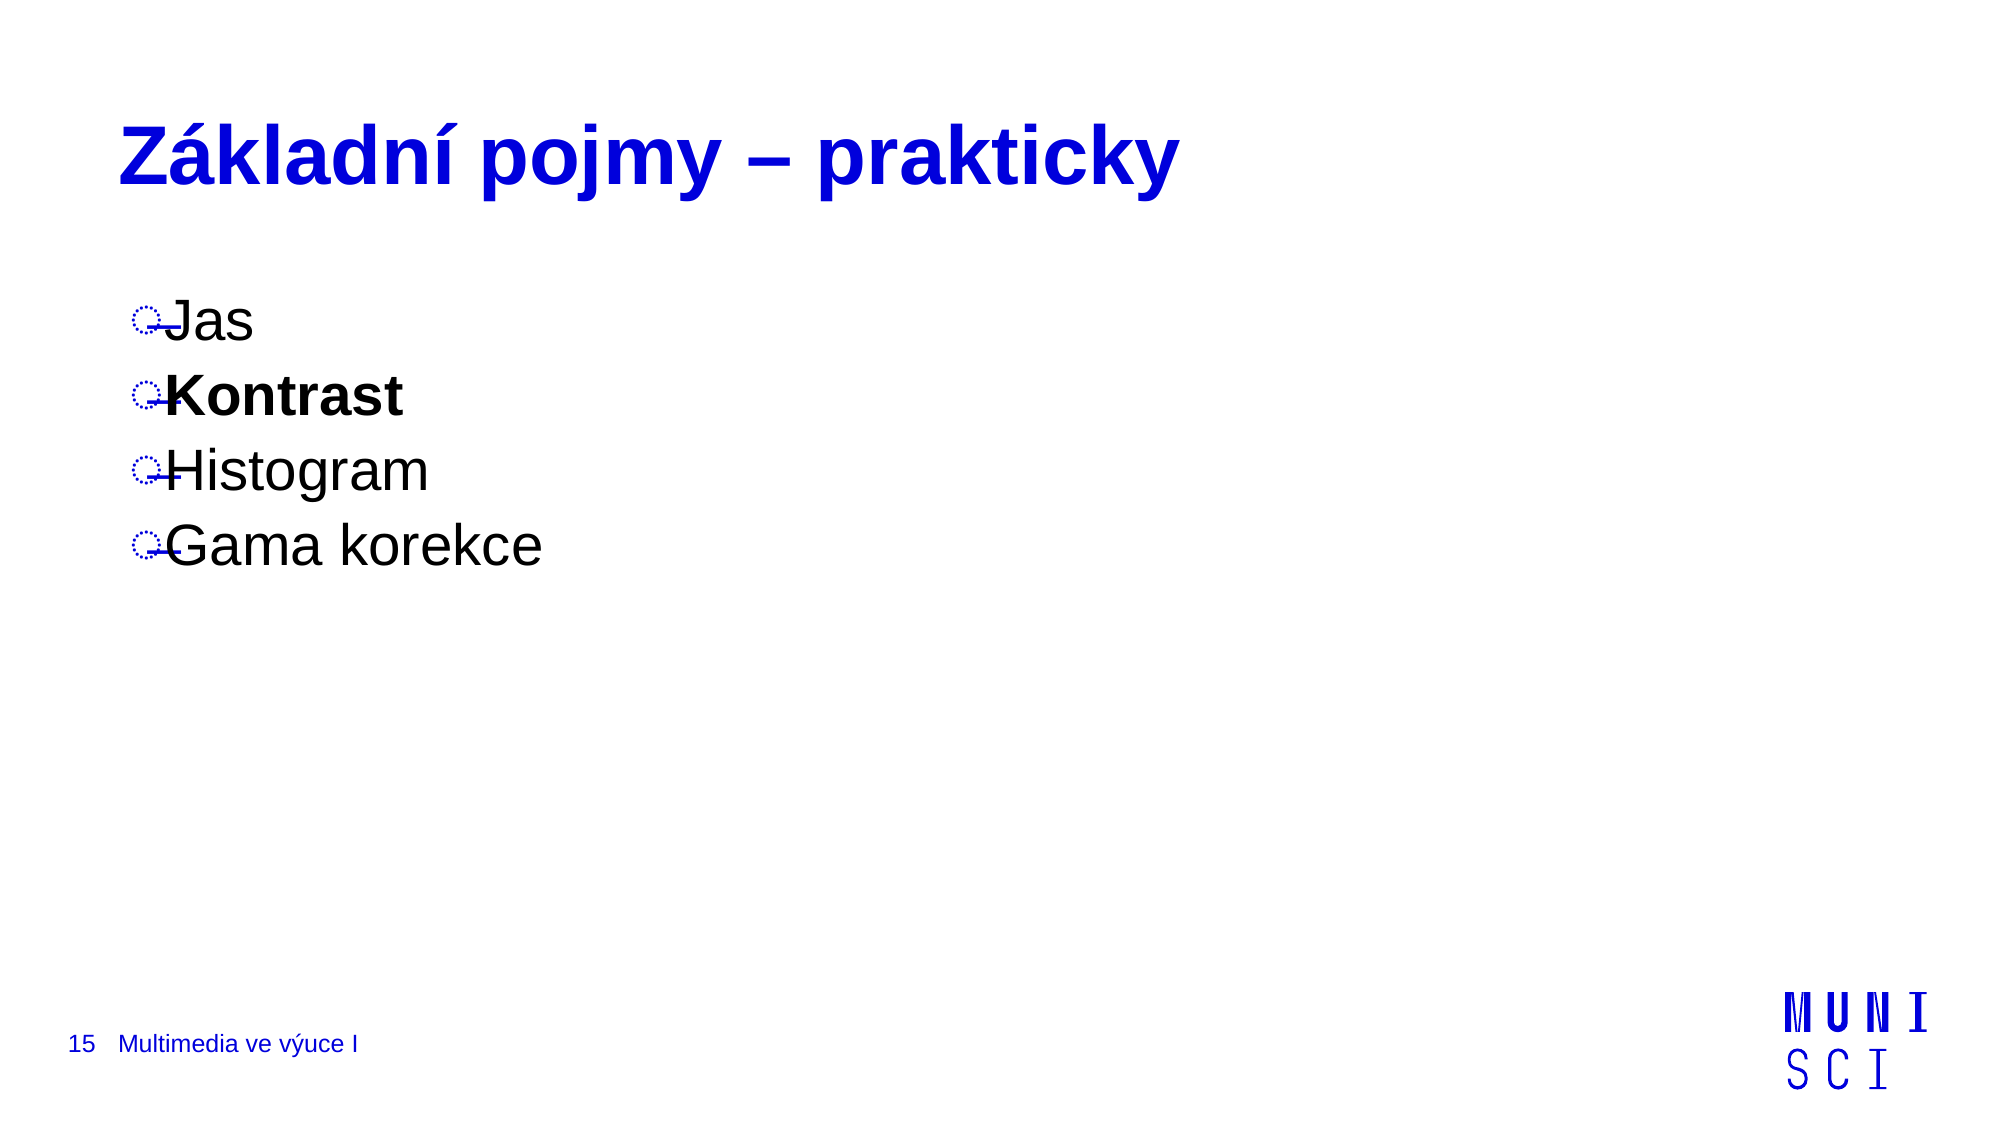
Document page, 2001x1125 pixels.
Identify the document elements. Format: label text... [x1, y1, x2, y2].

slide_number 15 [67, 1021, 110, 1063]
footer Multimedia ve výuce I [118, 1021, 1418, 1063]
list Jas Kontrast Histogram Gama korekce [118, 277, 1883, 957]
title Základní pojmy – prakticky [118, 118, 1883, 193]
